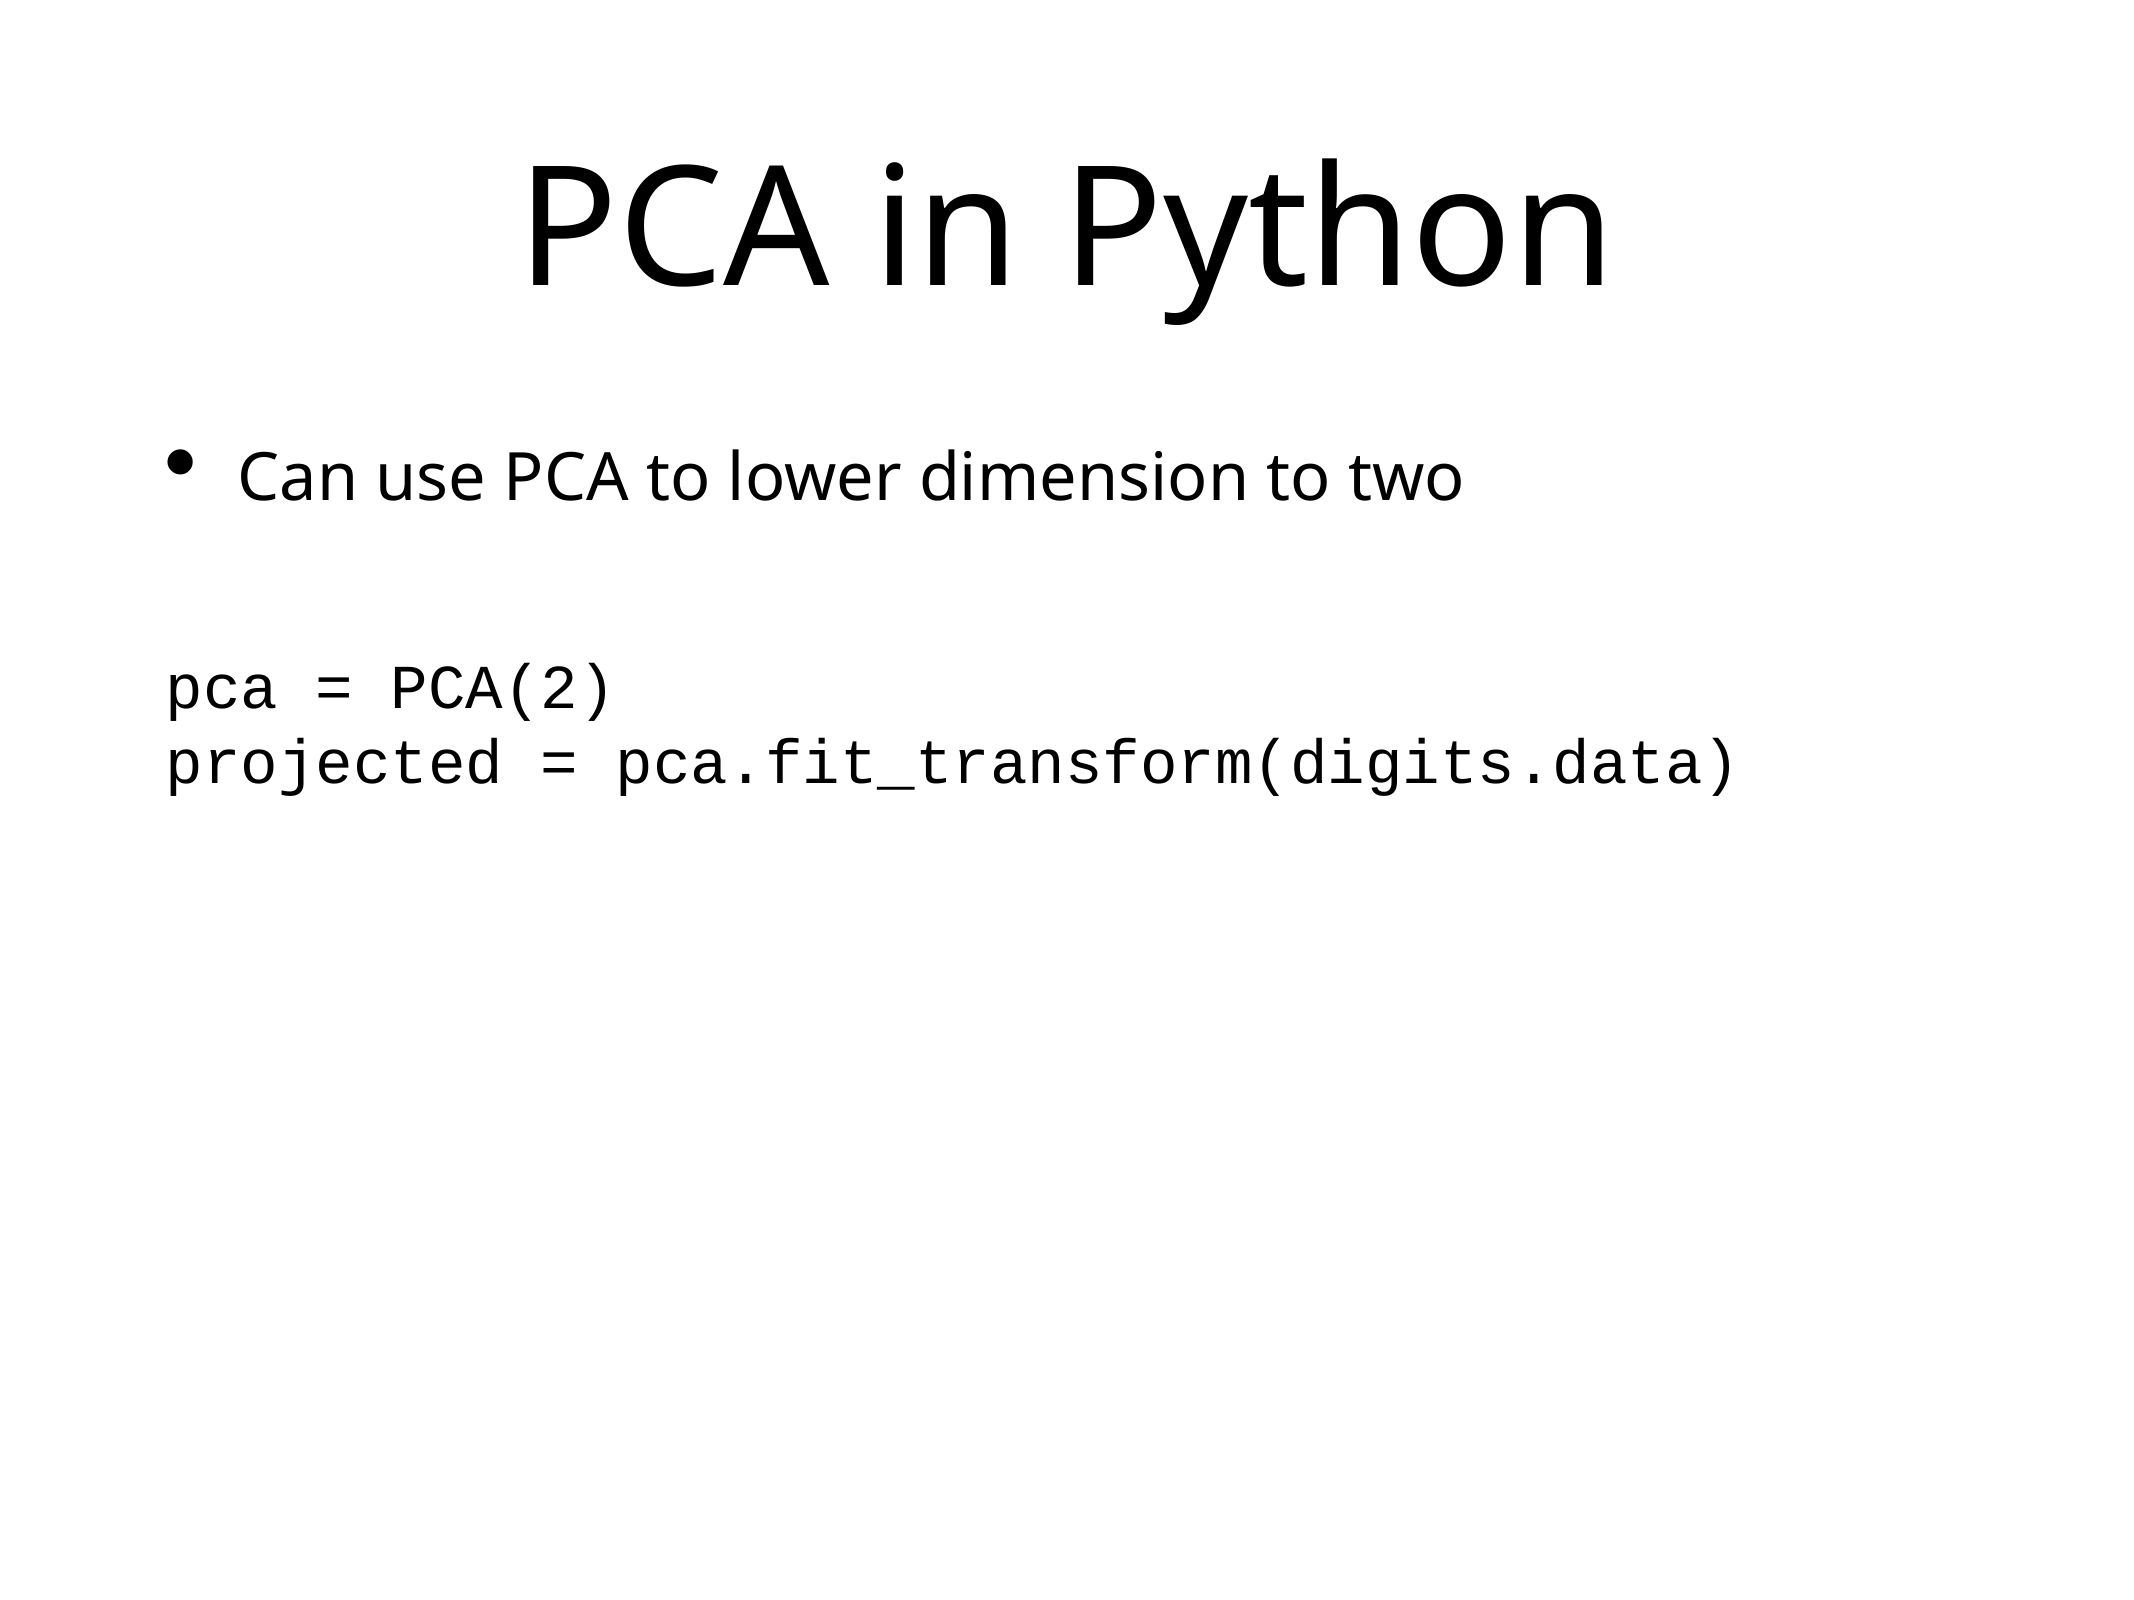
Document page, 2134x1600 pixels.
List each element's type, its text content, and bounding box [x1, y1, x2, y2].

title PCA in Python [155, 41, 1978, 397]
list Can use PCA to lower dimension to two [155, 424, 1978, 1457]
text_box pca = PCA(2) projected = pca.fit_transform(digits.data) [157, 637, 1750, 805]
